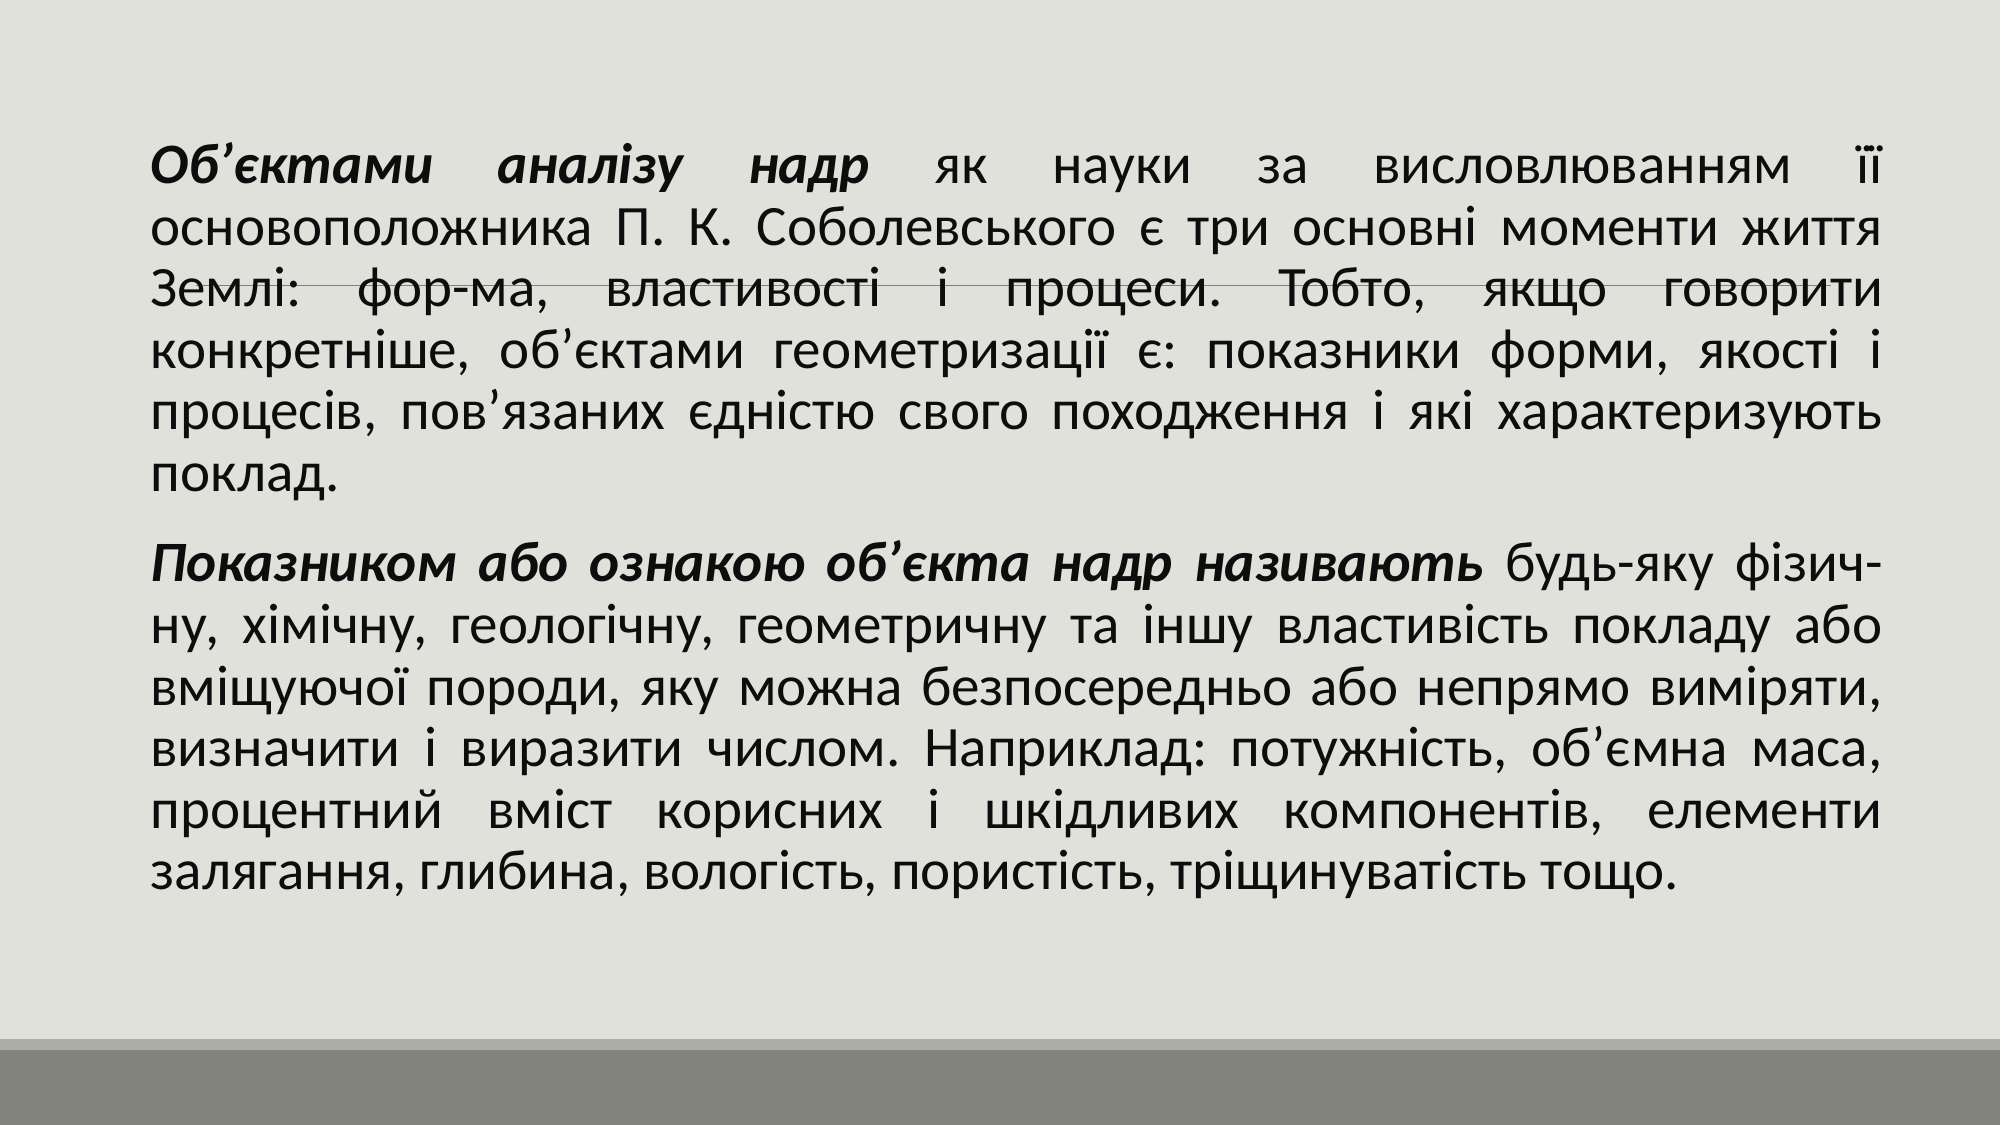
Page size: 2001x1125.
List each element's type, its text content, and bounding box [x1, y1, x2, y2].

list Об’єктами аналізу надр як науки за висловлюванням її основоположника П. К. Соболевського є три основні моменти життя Землі: фор-ма, властивості і процеси. Тобто, якщо говорити конкретніше, об’єктами геометризації є: показники форми, якості і процесів, пов’язаних єдністю свого походження і які характеризують поклад. Показником або ознакою об’єкта надр називають будь-яку фізич-ну, хімічну, геологічну, геометричну та іншу властивість покладу або вміщуючої породи, яку можна безпосередньо або непрямо виміряти, визначити і виразити числом. Наприклад: потужність, об’ємна маса, процентний вміст корисних і шкідливих компонентів, елементи залягання, глибина, вологість, пористість, тріщинуватість тощо. [136, 126, 1884, 963]
